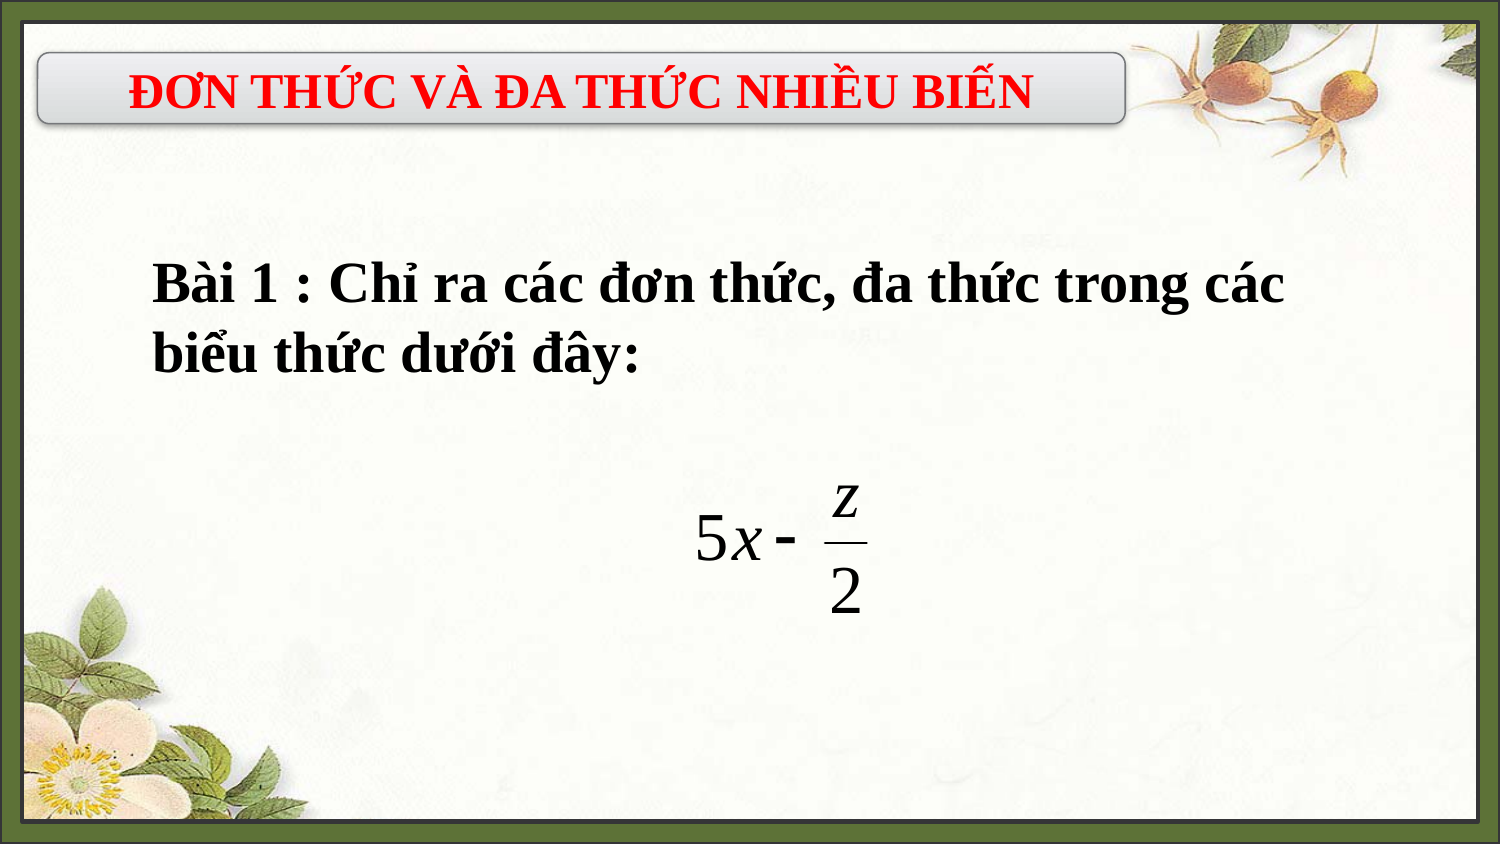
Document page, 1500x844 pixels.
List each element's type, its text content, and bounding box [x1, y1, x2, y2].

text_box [686, 451, 881, 629]
text_box Bài 1 : Chỉ ra các đơn thức, đa thức trong các biểu thức dưới đây: [137, 236, 1413, 392]
picture [24, 24, 1476, 819]
text_box [0, 0, 1500, 844]
text_box ĐƠN THỨC VÀ ĐA THỨC NHIỀU BIẾN [36, 51, 1127, 125]
